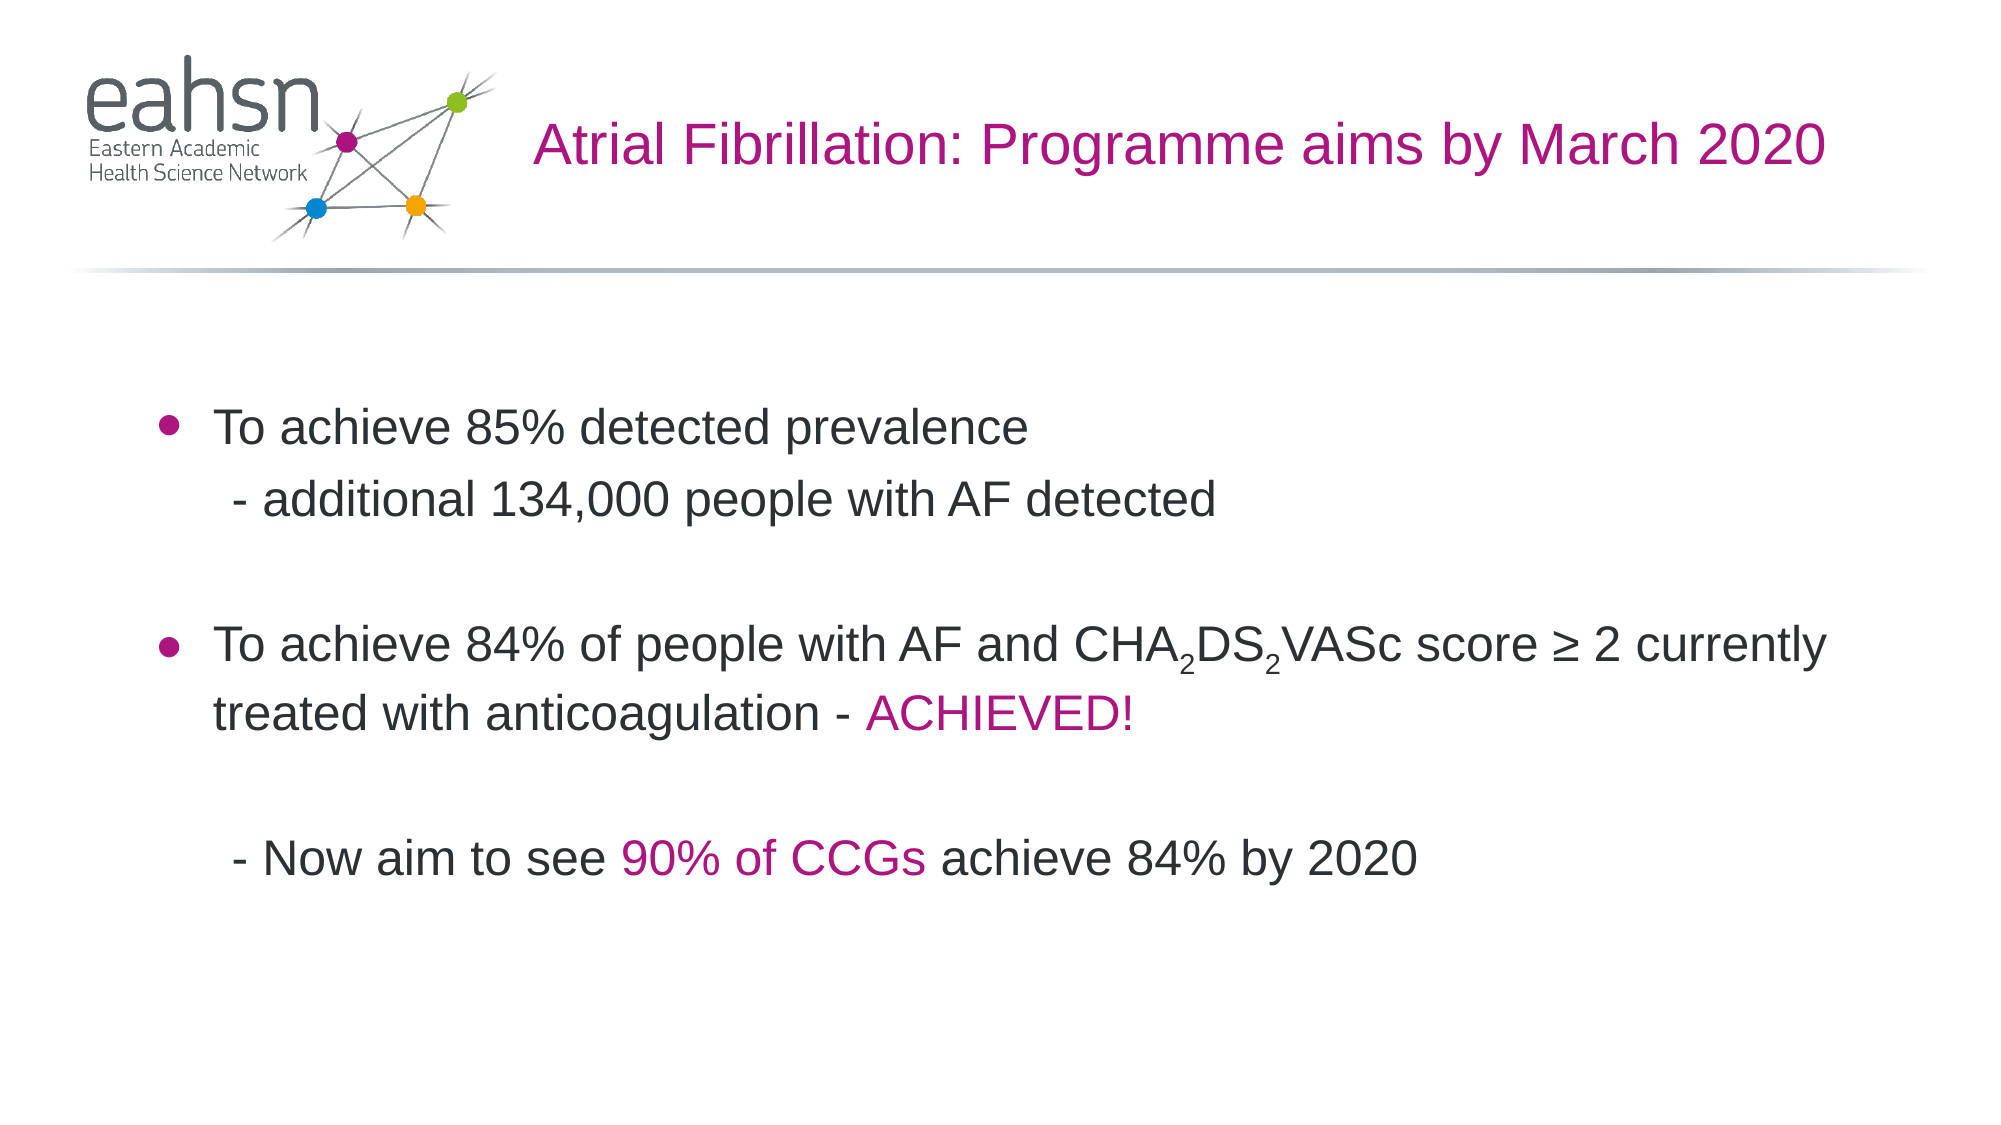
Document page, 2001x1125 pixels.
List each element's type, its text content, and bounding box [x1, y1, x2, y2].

title Atrial Fibrillation: Programme aims by March 2020 [518, 69, 1876, 214]
text_box To achieve 85% detected prevalence - additional 134,000 people with AF detected To achieve 84% of people with AF and CHA2DS2VASc score ≥ 2 currently treated with anticoagulation - ACHIEVED! - Now aim to see 90% of CCGs achieve 84% by 2020 [66, 314, 1922, 1038]
picture [55, 54, 1945, 298]
